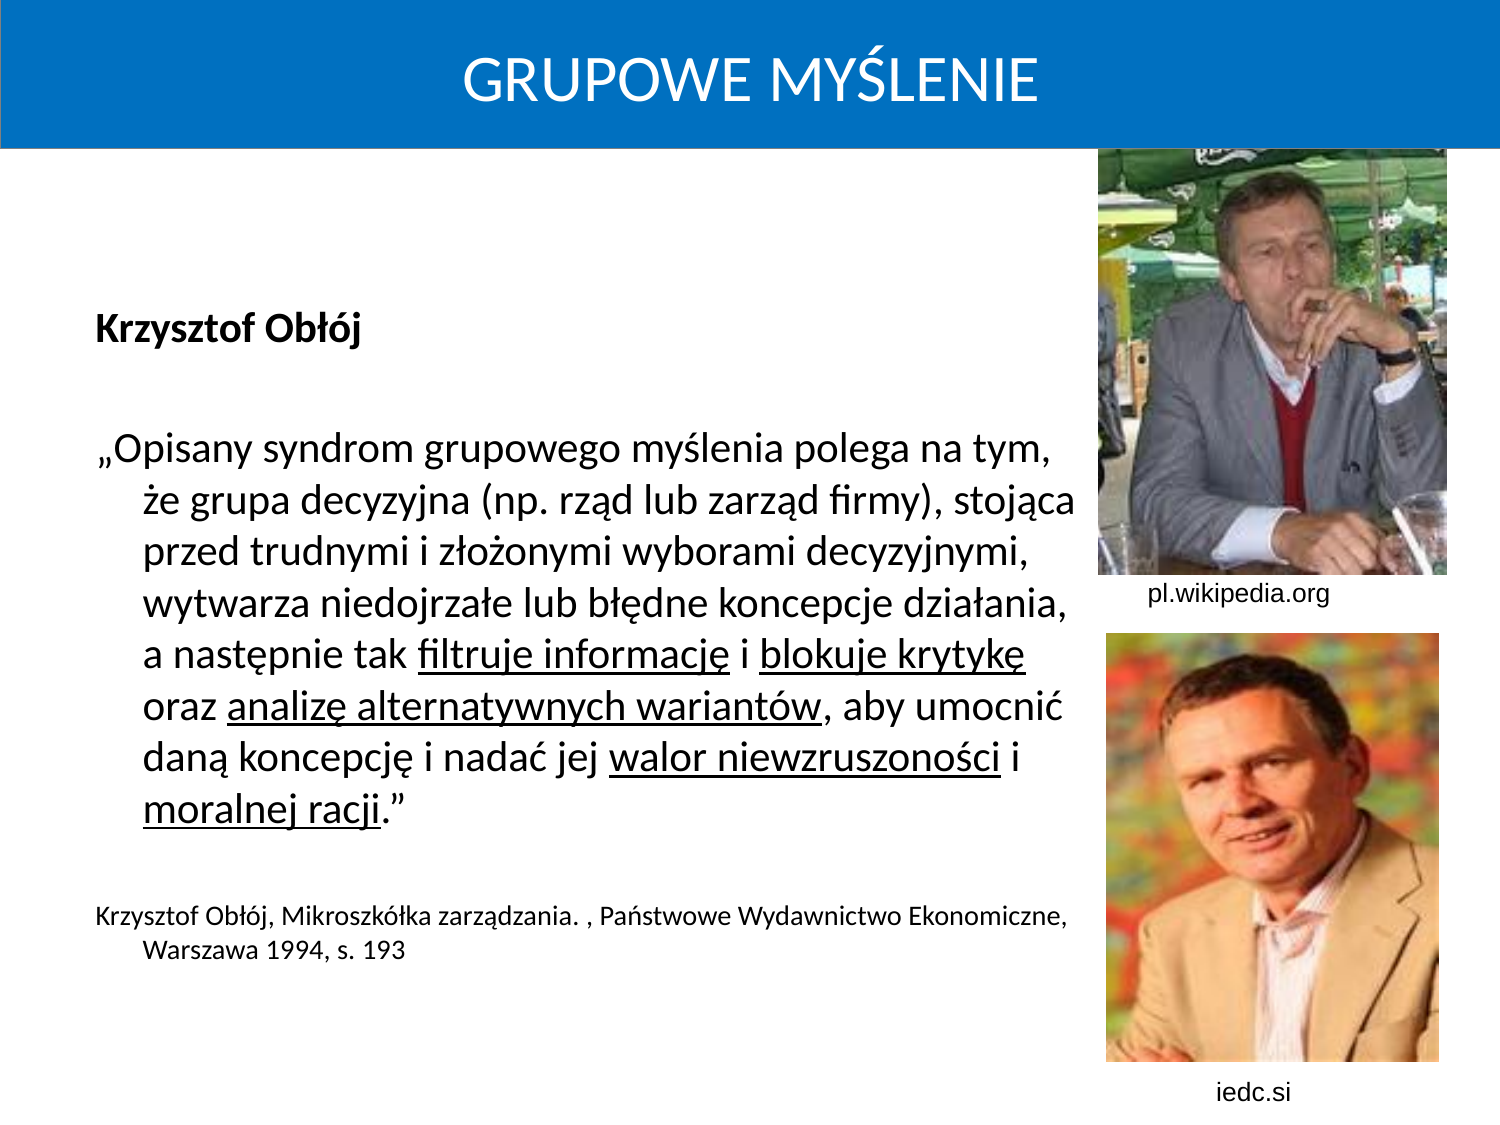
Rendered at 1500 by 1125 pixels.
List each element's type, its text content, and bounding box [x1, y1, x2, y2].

text_box iedc.si [1202, 1071, 1326, 1125]
subtitle Krzysztof Obłój „Opisany syndrom grupowego myślenia polega na tym, że grupa decyzyjna (np. rząd lub zarząd firmy), stojąca przed trudnymi i złożonymi wyborami decyzyjnymi, wytwarza niedojrzałe lub błędne koncepcje działania, a następnie tak filtruje informację i blokuje krytykę oraz analizę alternatywnych wariantów, aby umocnić daną koncepcję i nadać jej walor niewzruszoności i moralnej racji.” Krzysztof Obłój, Mikroszkółka zarządzania. , Państwowe Wydawnictwo Ekonomiczne, Warszawa 1994, s. 193 [74, 270, 1099, 999]
picture [1105, 632, 1439, 1062]
picture [1097, 145, 1447, 575]
text_box pl.wikipedia.org [1134, 583, 1395, 624]
text_box GRUPOWE MYŚLENIE [0, 0, 1500, 149]
